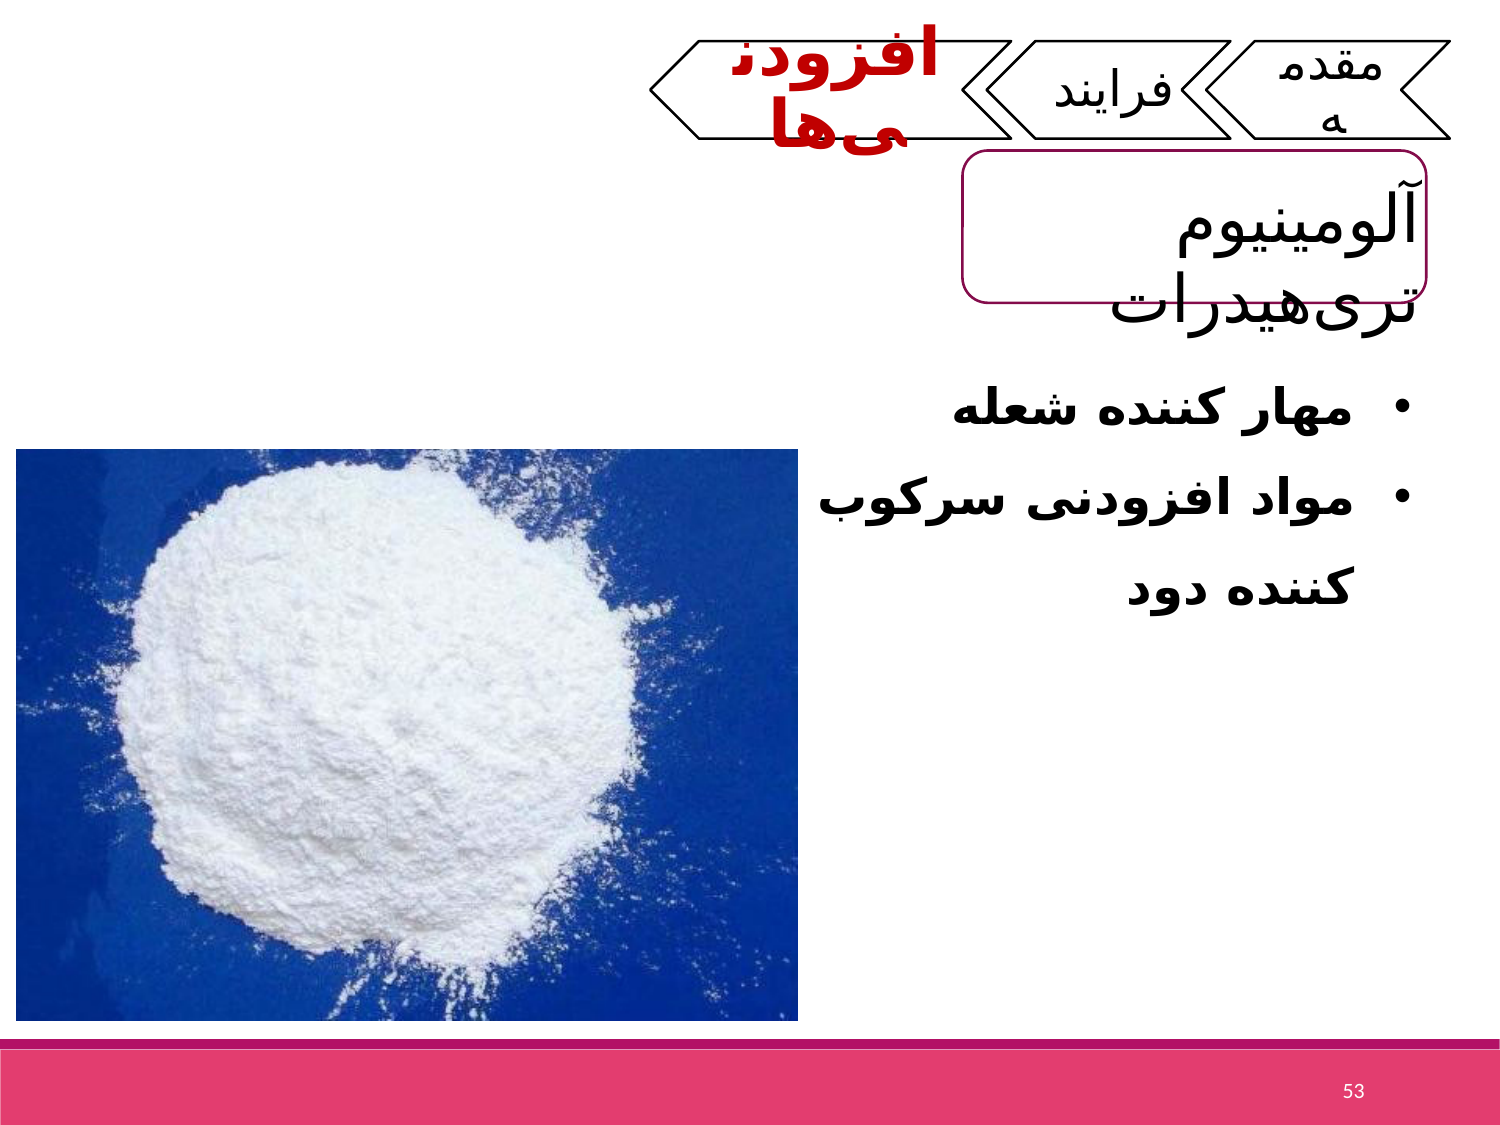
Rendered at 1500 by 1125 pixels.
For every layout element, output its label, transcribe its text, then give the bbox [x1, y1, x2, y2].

text_box مهار کننده شعله مواد افزودنی سرکوب کننده دود [797, 337, 1427, 623]
text_box آلومینیوم تری‌هیدرات [962, 175, 1436, 344]
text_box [649, 14, 1451, 166]
picture [16, 449, 799, 1021]
slide_number 53 [1218, 1059, 1380, 1120]
